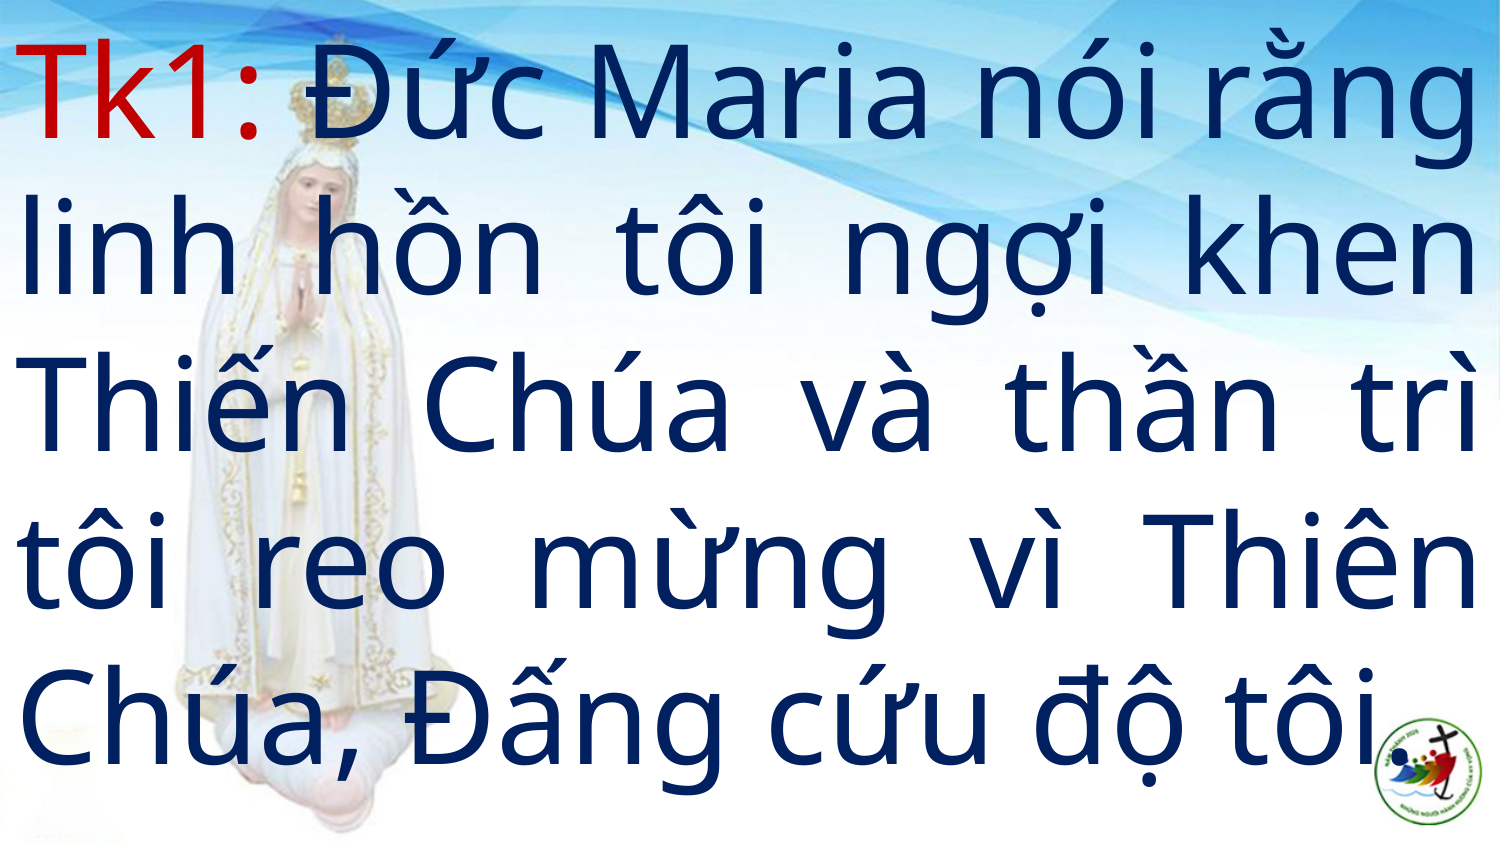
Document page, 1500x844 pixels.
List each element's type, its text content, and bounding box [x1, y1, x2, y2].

subtitle Tk1: Đức Maria nói rằng linh hồn tôi ngợi khen Thiến Chúa và thần trì tôi reo mừng vì Thiên Chúa, Đấng cứu độ tôi. [0, 0, 1500, 844]
